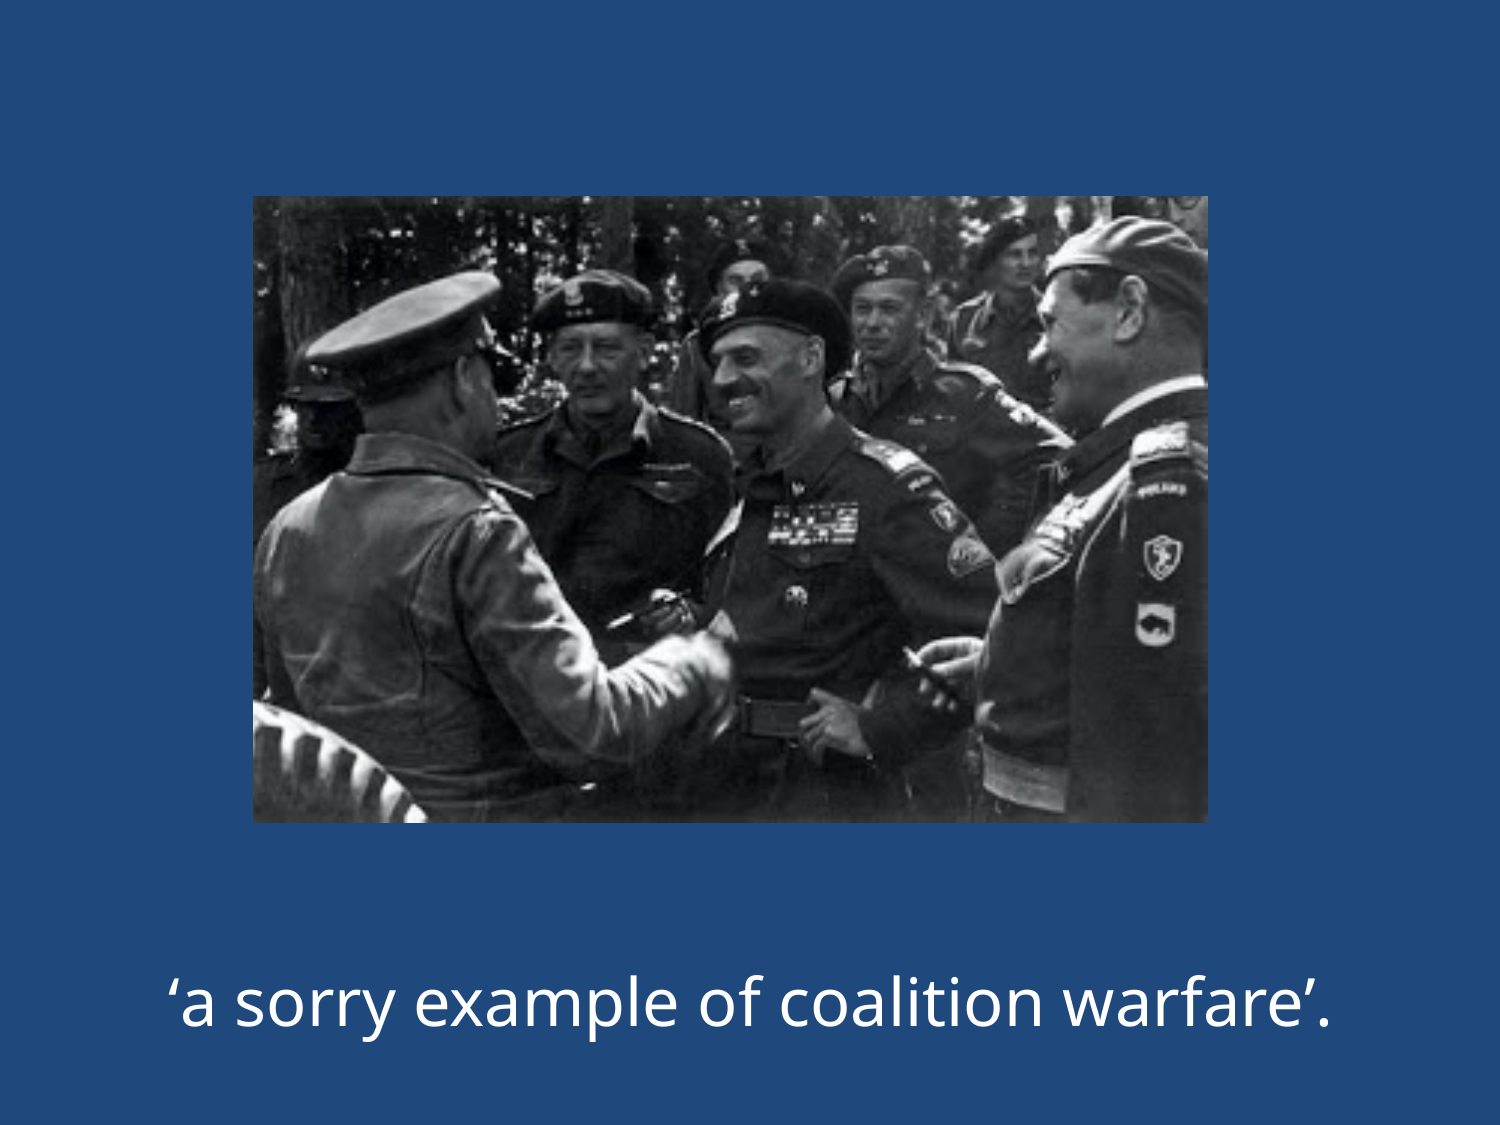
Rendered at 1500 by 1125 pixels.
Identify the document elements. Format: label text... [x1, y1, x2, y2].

list ‘a sorry example of coalition warfare’. [76, 952, 1427, 1088]
picture [253, 196, 1209, 823]
